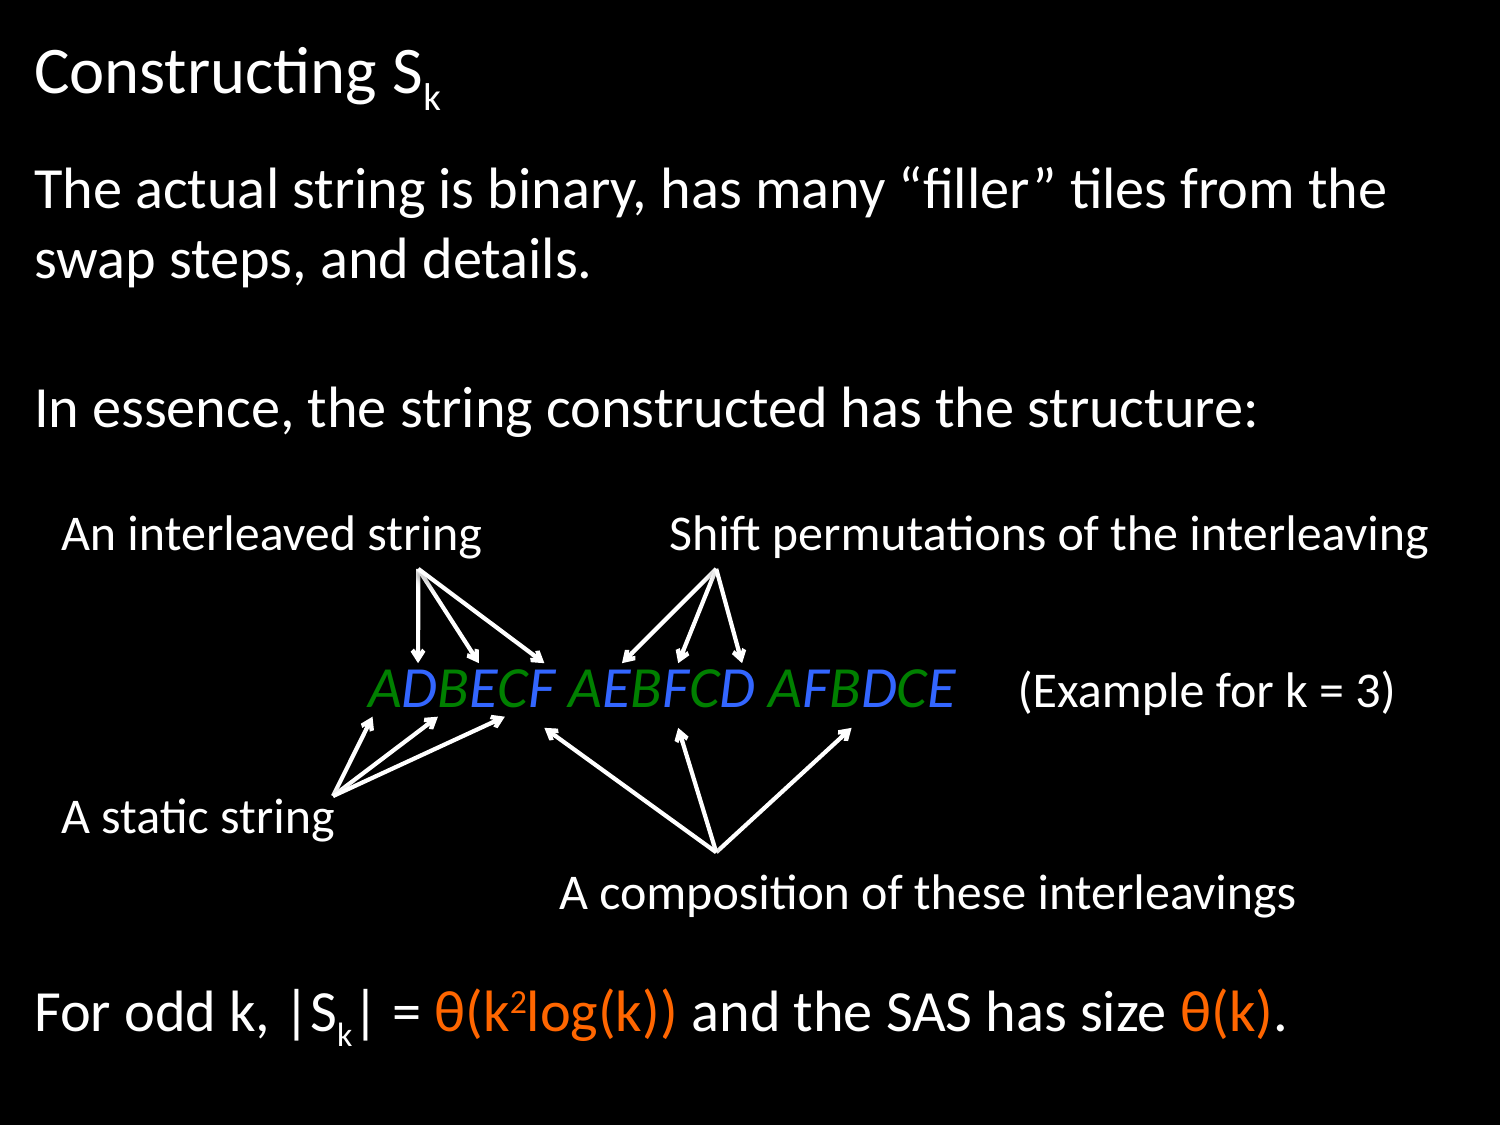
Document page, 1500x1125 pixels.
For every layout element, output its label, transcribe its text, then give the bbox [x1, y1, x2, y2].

text_box The actual string is binary, has many “filler” tiles from the swap steps, and details. [19, 143, 1500, 298]
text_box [544, 736, 1479, 929]
text_box Constructing Sk [19, 19, 1183, 126]
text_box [46, 736, 506, 853]
text_box For odd k, |Sk| = θ(k2log(k)) and the SAS has size θ(k). [19, 965, 1500, 1061]
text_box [19, 361, 1500, 729]
